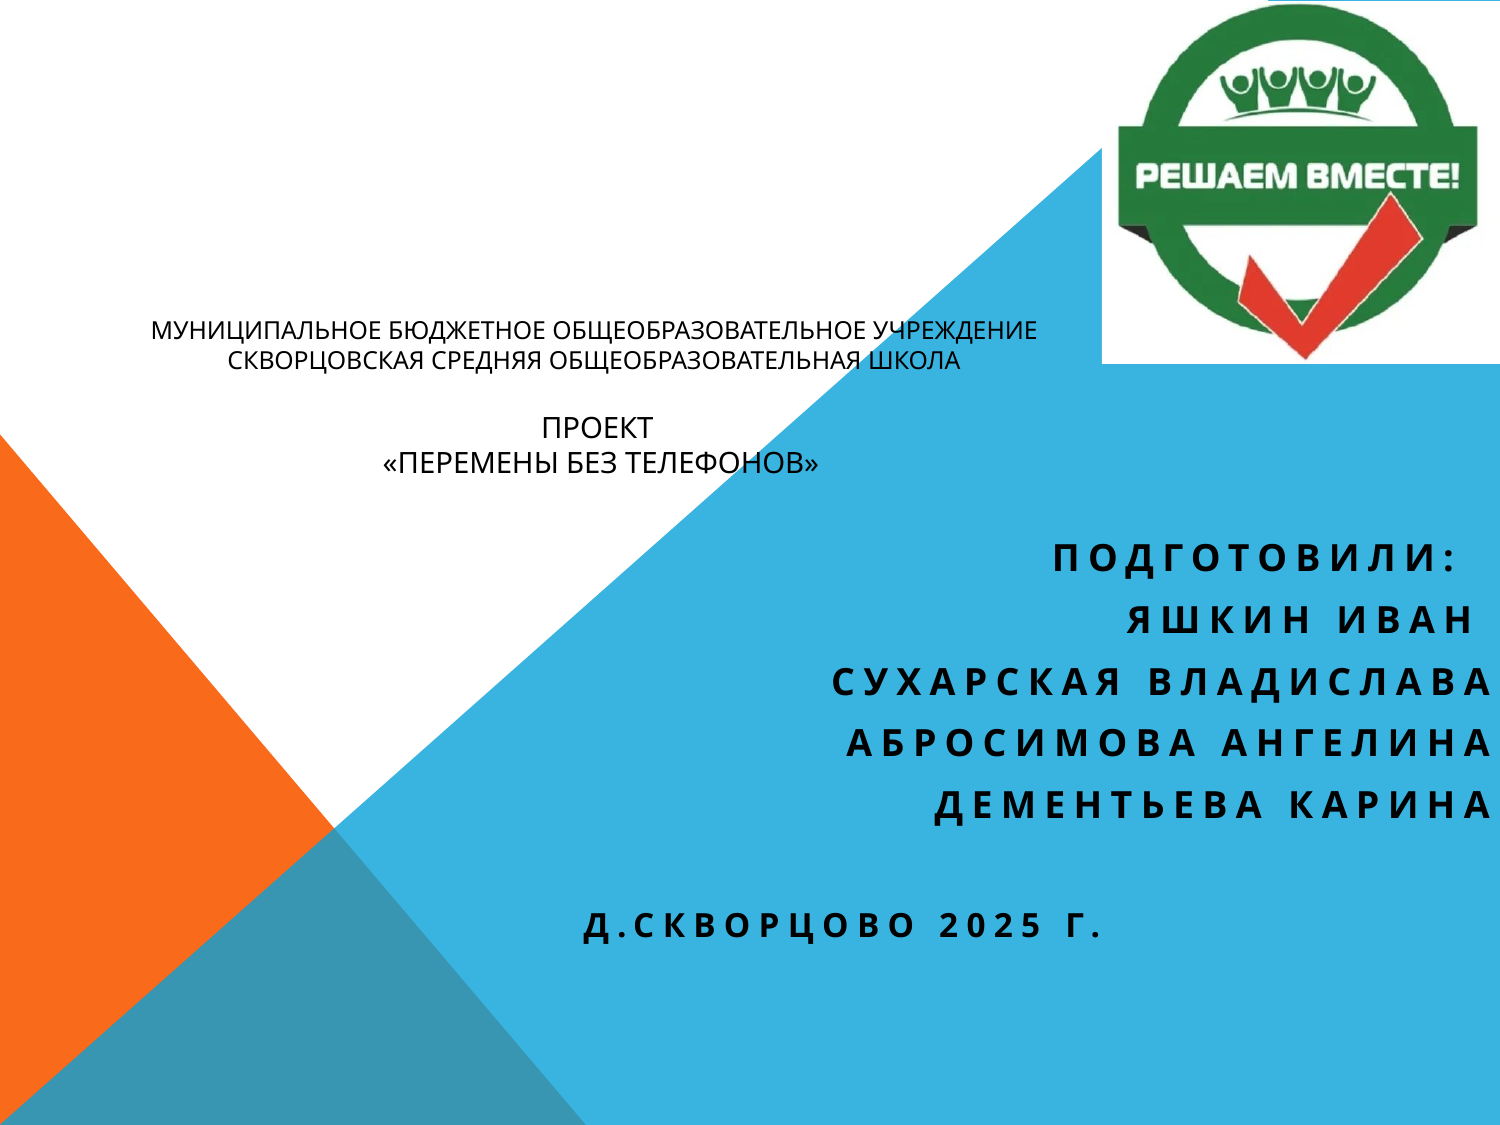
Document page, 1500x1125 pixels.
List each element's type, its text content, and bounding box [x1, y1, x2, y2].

title Муниципальное бюджетное общеобразовательное учреждение Скворцовская средняя общеобразовательная школа Проект «Перемены без телефонов» [134, 283, 1061, 482]
subtitle Подготовили: Яшкин Иван Сухарская Владислава Абросимова Ангелина Дементьева Карина д.Скворцово 2025 г. [568, 456, 1500, 744]
picture [1101, 1, 1500, 364]
